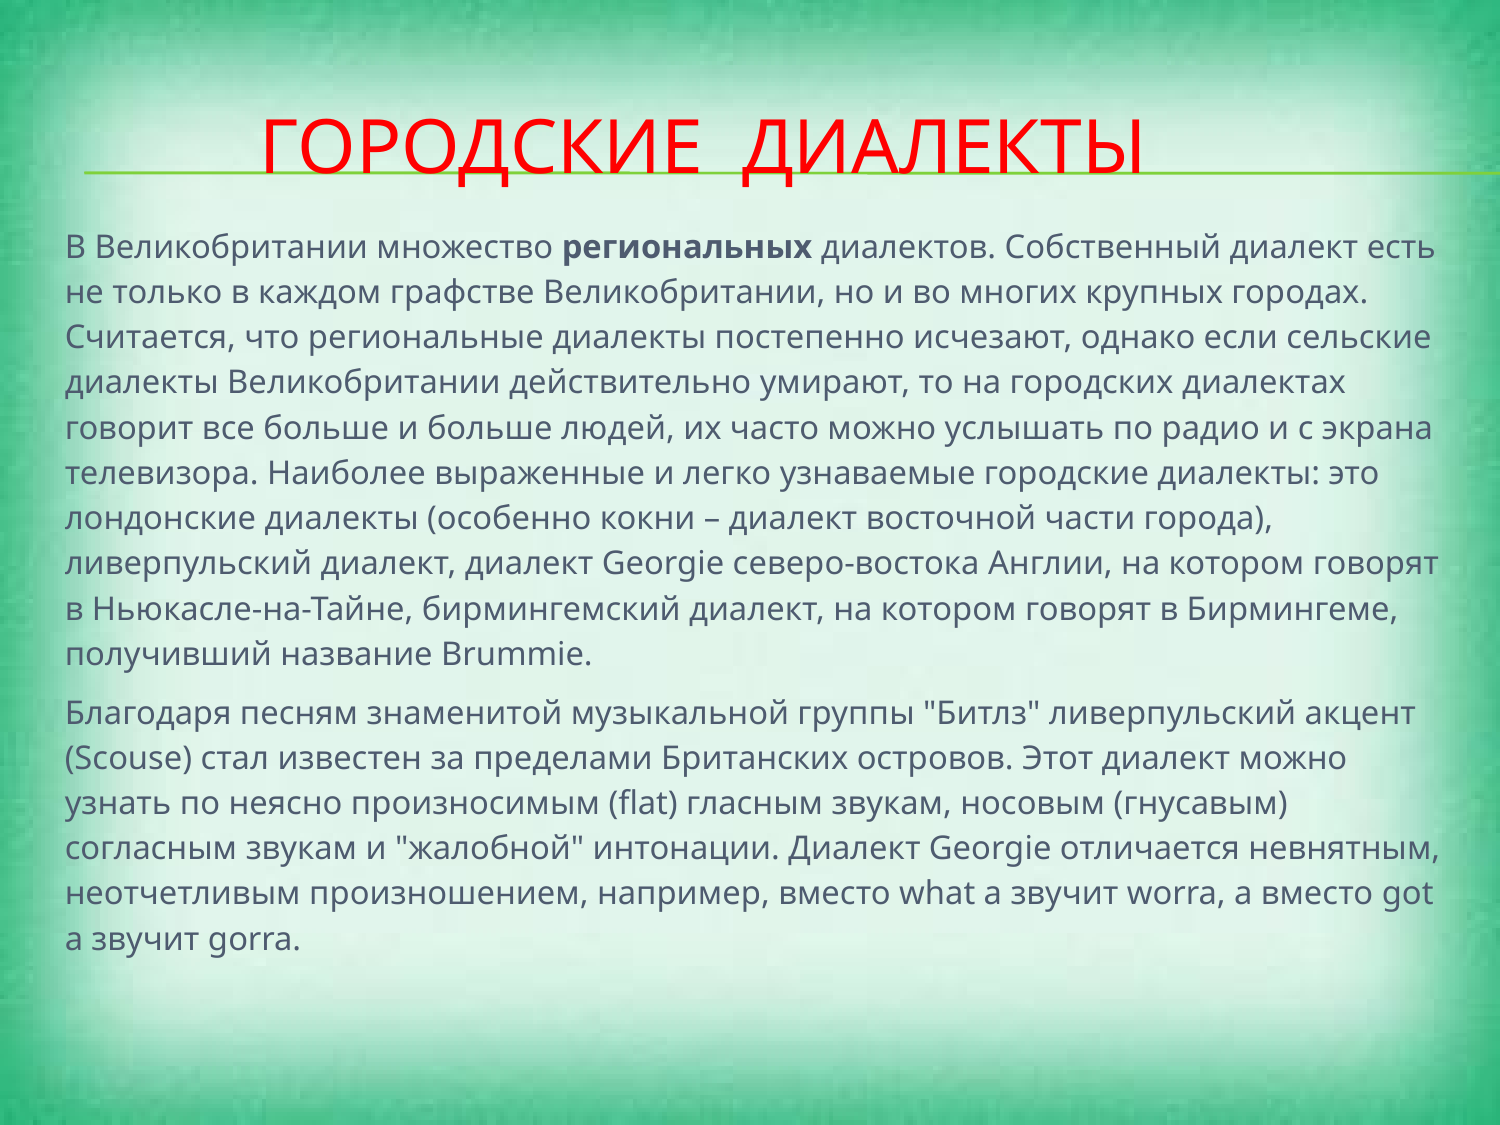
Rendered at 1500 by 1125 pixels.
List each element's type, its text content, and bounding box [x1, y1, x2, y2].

picture [0, 0, 1500, 1125]
list В Великобритании множество региональных диалектов. Собственный диалект есть не только в каждом графстве Великобритании, но и во многих крупных городах. Считается, что региональные диалекты постепенно исчезают, однако если сельские диалекты Великобритании действительно умирают, то на городских диалектах говорит все больше и больше людей, их часто можно услышать по радио и с экрана телевизора. Наиболее выраженные и легко узнаваемые городские диалекты: это лондонские диалекты (особенно кокни – диалект восточной части города), ливерпульский диалект, диалект Georgie северо-востока Англии, на котором говорят в Ньюкасле-на-Тайне, бирмингемский диалект, на котором говорят в Бирмингеме, получивший название Brummie. Благодаря песням знаменитой музыкальной группы "Битлз" ливерпульский акцент (Scouse) стал известен за пределами Британских островов. Этот диалект можно узнать по неясно произносимым (flat) гласным звукам, носовым (гнусавым) согласным звукам и "жалобной" интонации. Диалект Georgie отличается невнятным, неотчетливым произношением, например, вместо what a звучит worra, а вместо got a звучит gorra. [50, 212, 1475, 998]
title городские диалекты [50, 75, 1475, 212]
